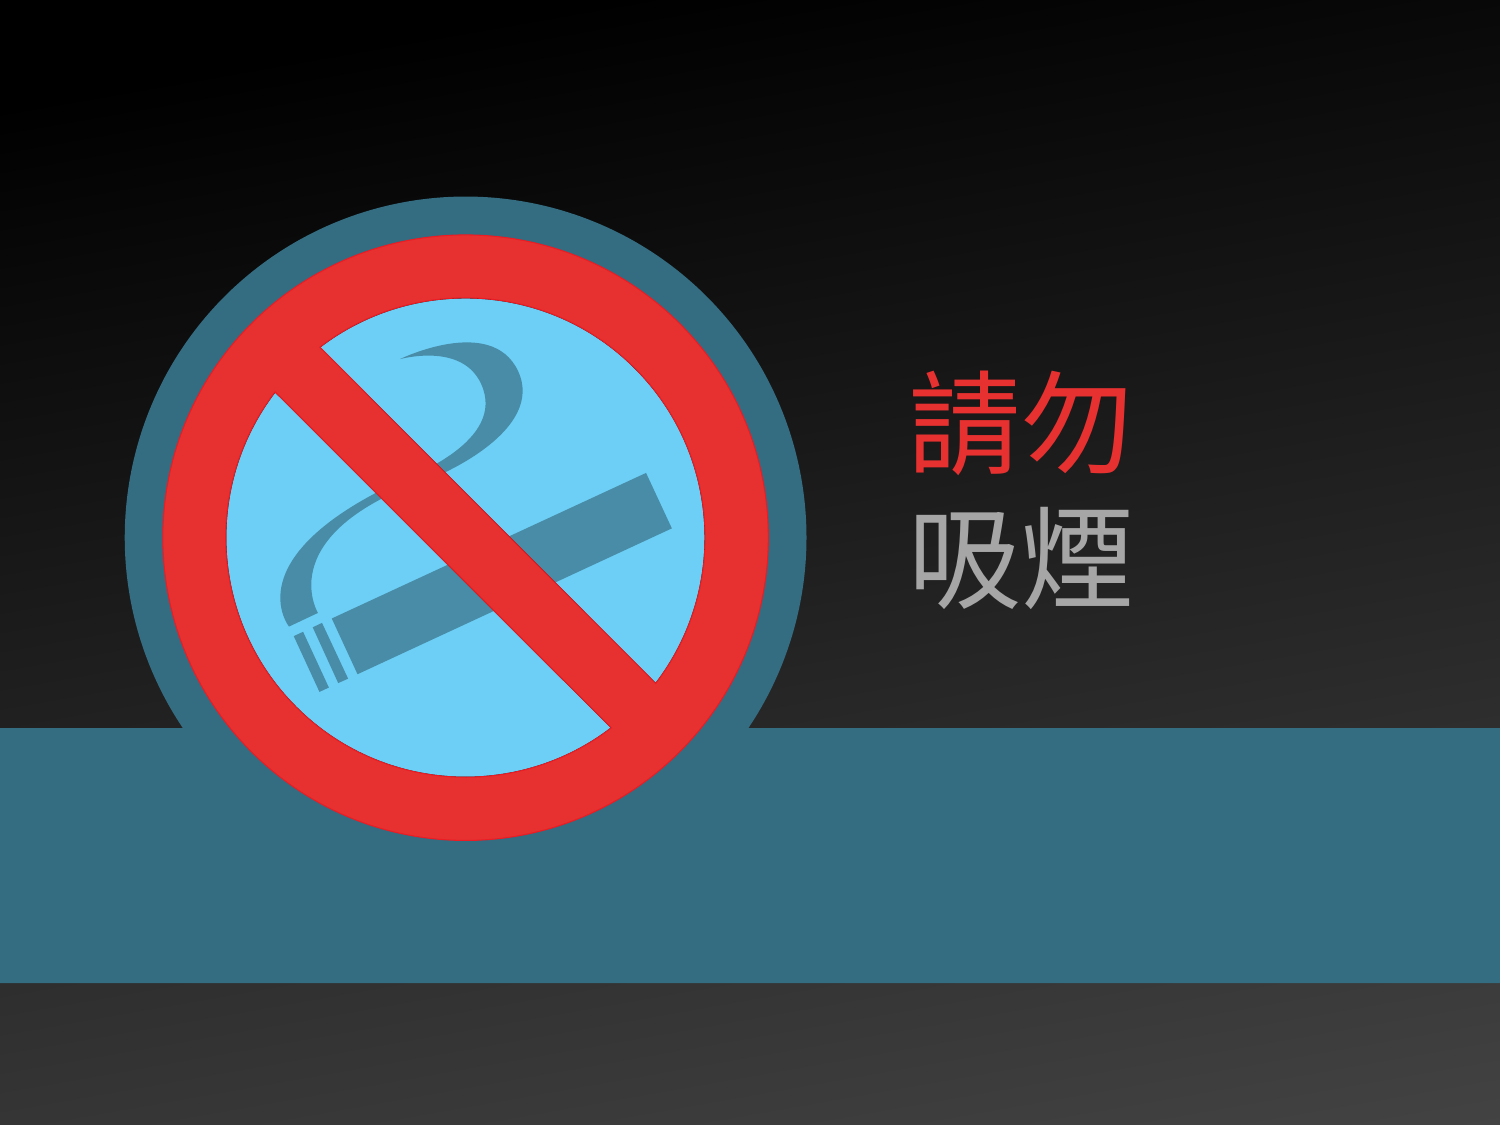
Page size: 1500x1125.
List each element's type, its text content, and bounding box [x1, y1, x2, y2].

text_box [321, 298, 705, 682]
text_box [162, 234, 769, 841]
text_box [0, 727, 1500, 984]
text_box [124, 196, 807, 879]
text_box [226, 393, 610, 777]
text_box 請勿 吸煙 [893, 345, 1500, 631]
